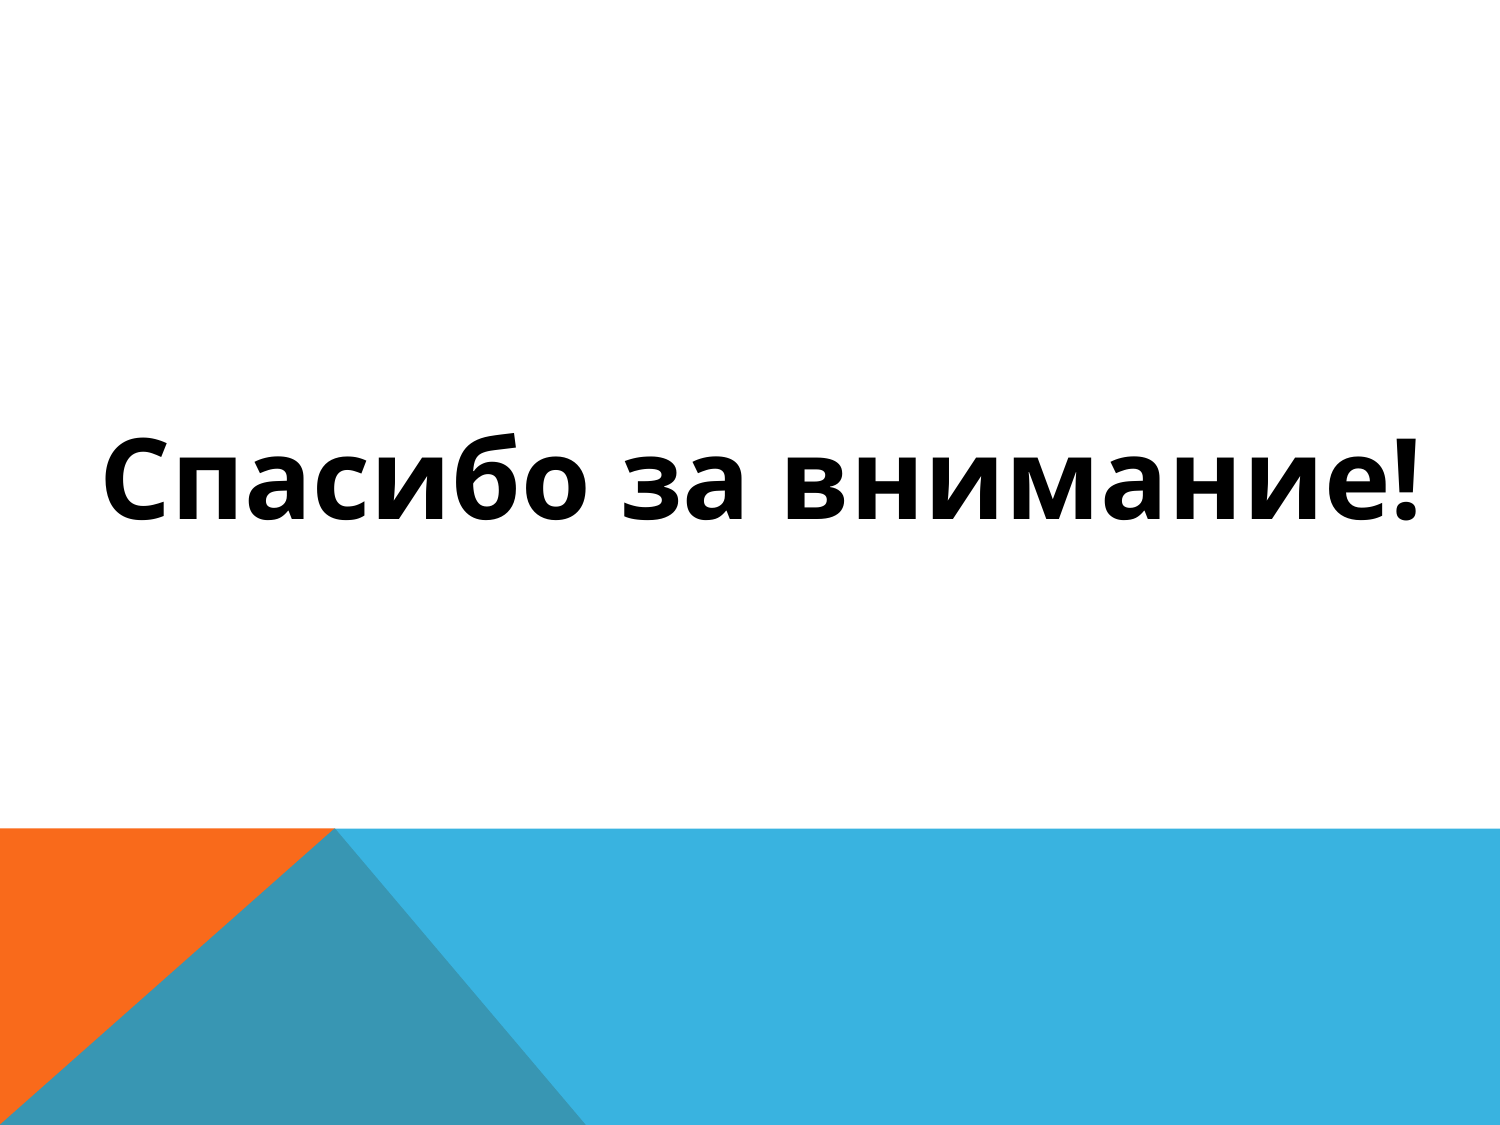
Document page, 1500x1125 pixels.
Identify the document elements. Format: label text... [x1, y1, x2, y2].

list Спасибо за внимание! [64, 180, 1459, 768]
